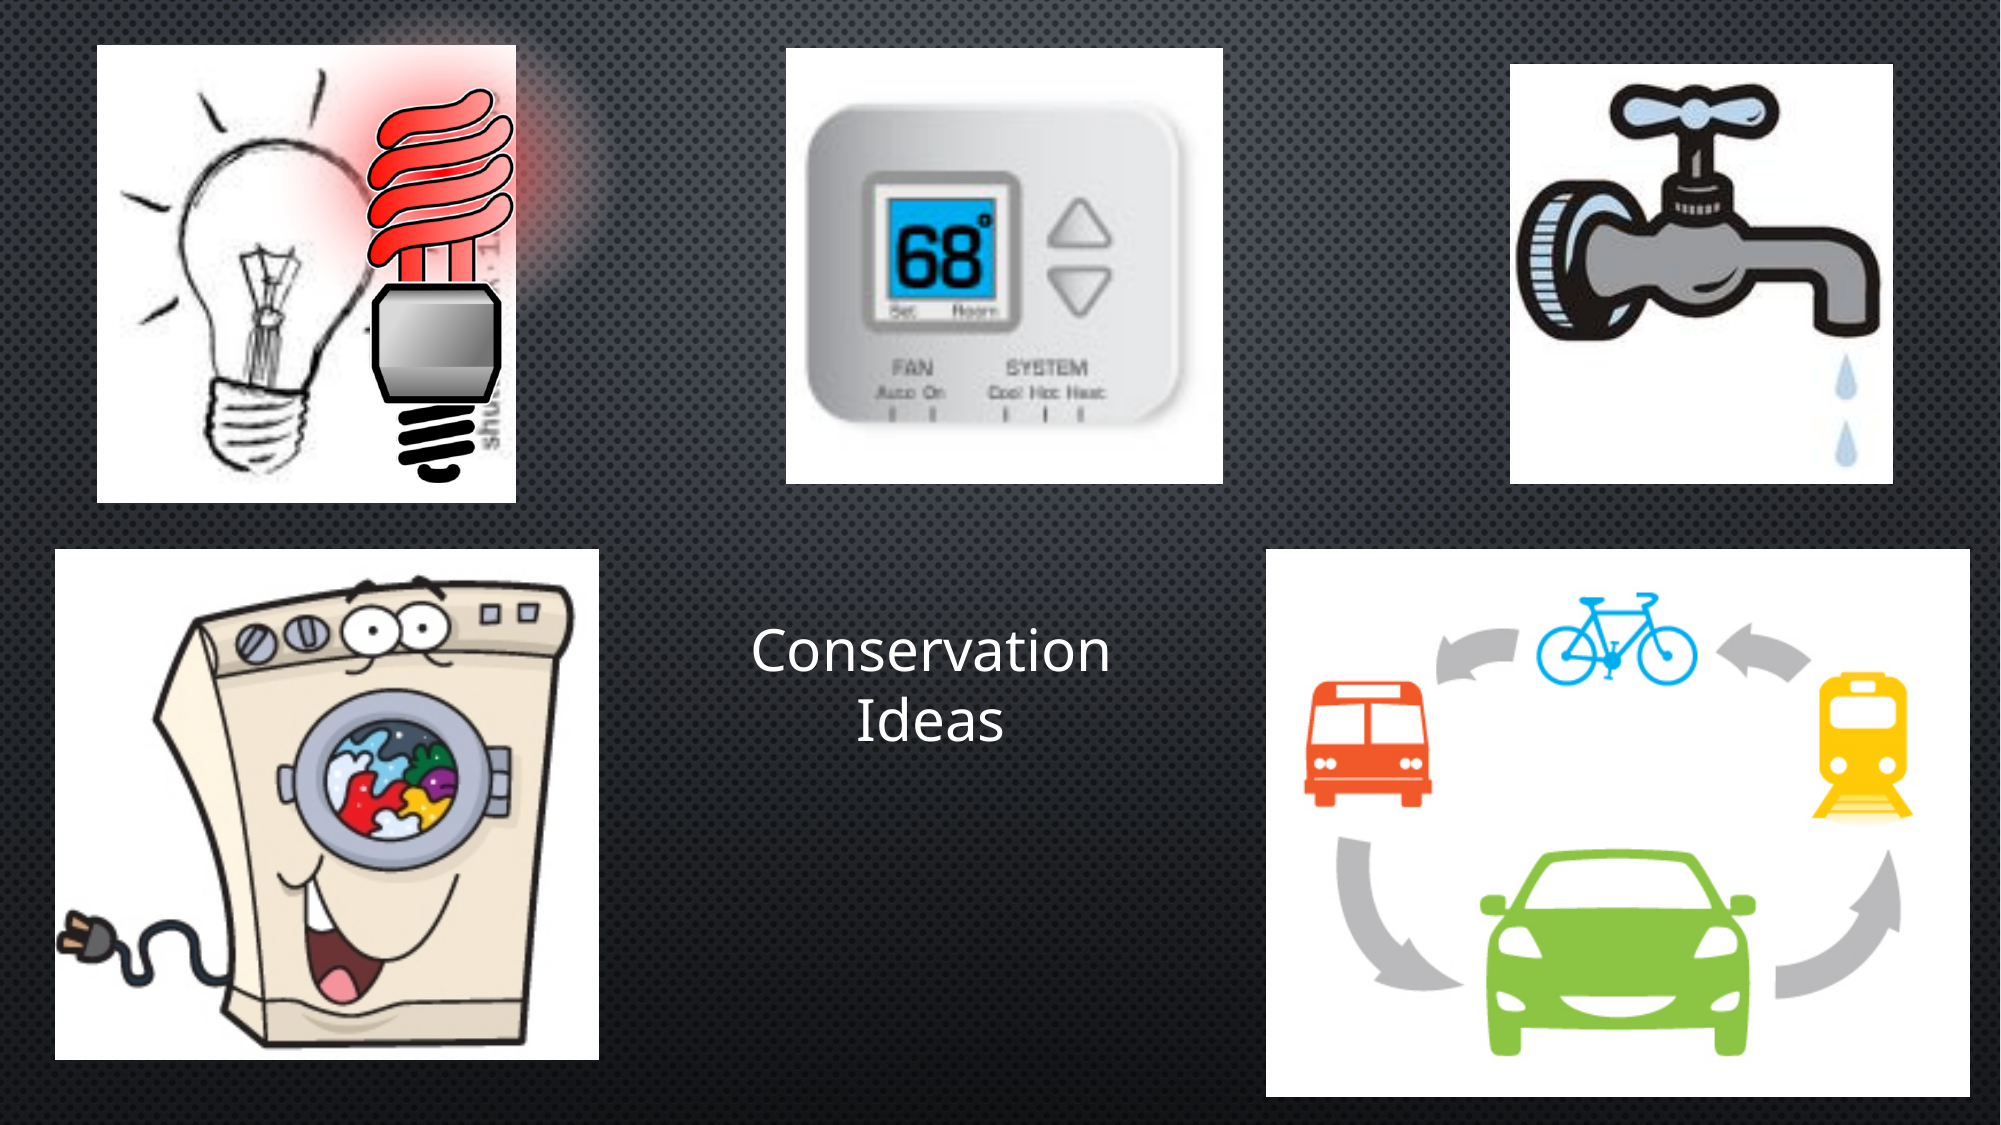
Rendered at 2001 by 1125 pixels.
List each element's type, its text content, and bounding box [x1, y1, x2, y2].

picture [1265, 549, 1970, 1097]
picture [55, 549, 599, 1060]
text_box Conservation Ideas [724, 605, 1139, 761]
picture [97, 4, 622, 504]
picture [1510, 64, 1893, 484]
picture [786, 47, 1223, 484]
